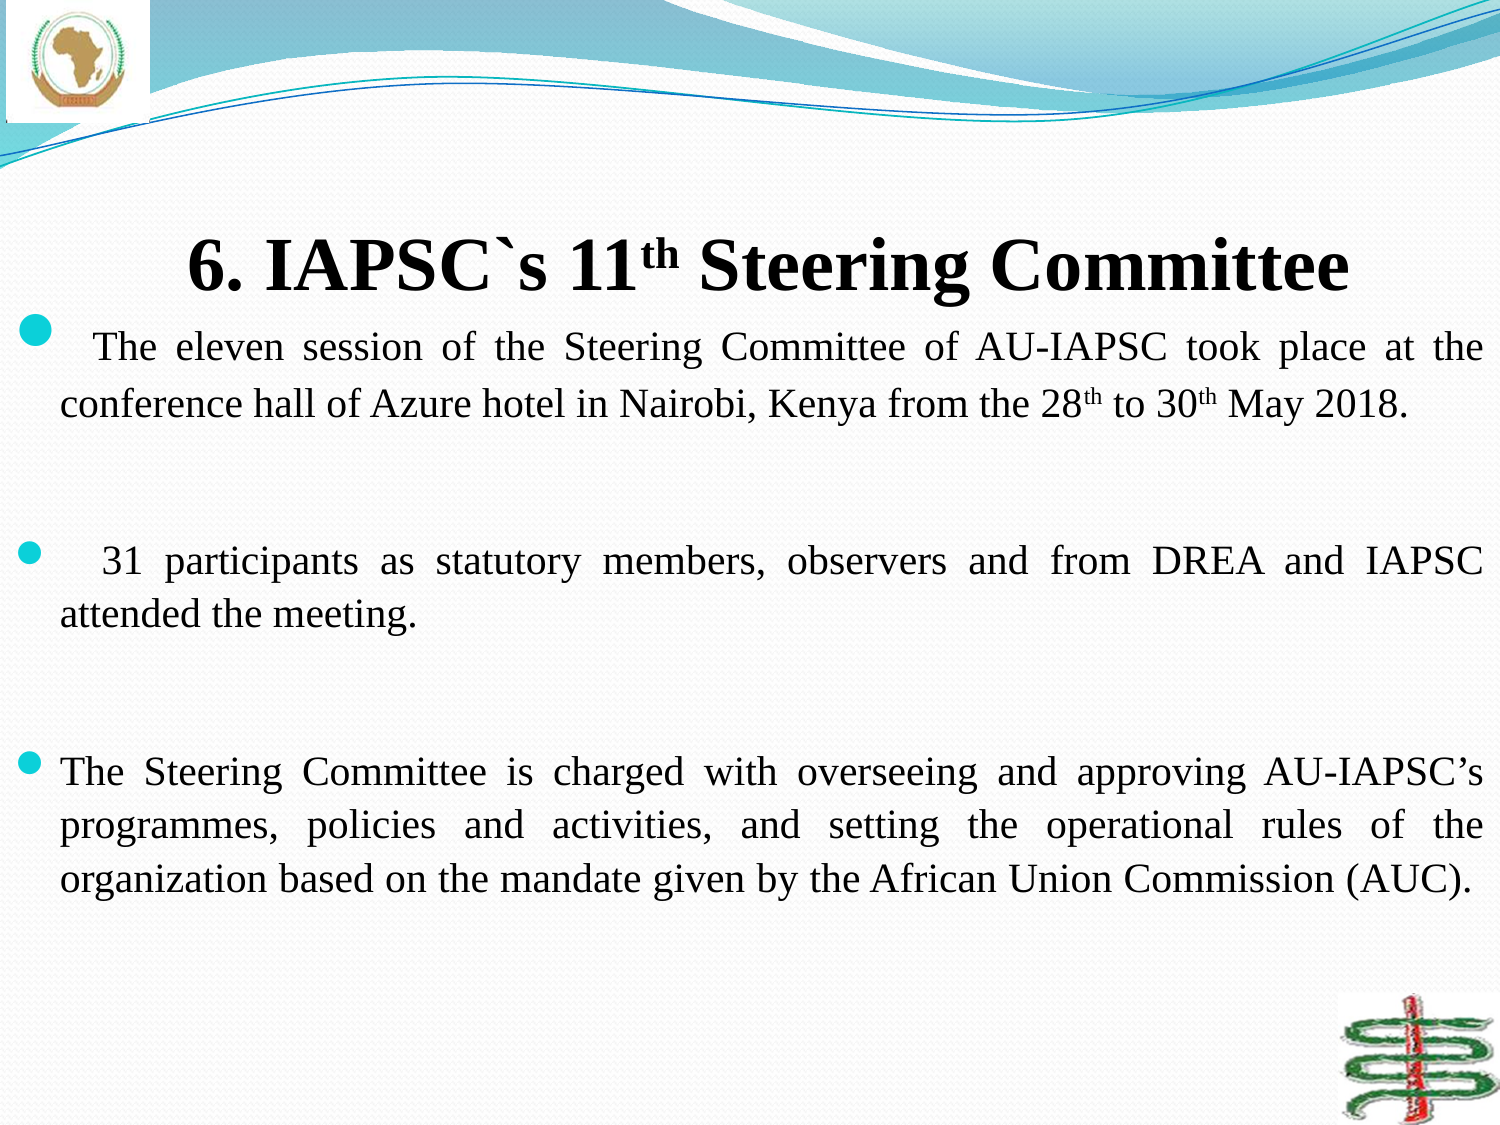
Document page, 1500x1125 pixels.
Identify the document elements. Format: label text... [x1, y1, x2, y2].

picture [5, 0, 151, 124]
picture [1337, 993, 1500, 1125]
list The eleven session of the Steering Committee of AU-IAPSC took place at the conference hall of Azure hotel in Nairobi, Kenya from the 28th to 30th May 2018. 31 participants as statutory members, observers and from DREA and IAPSC attended the meeting. The Steering Committee is charged with overseeing and approving AU-IAPSC’s programmes, policies and activities, and setting the operational rules of the organization based on the mandate given by the African Union Commission (AUC). [0, 187, 1500, 1125]
title 6. IAPSC`s 11th Steering Committee [187, 0, 1488, 187]
